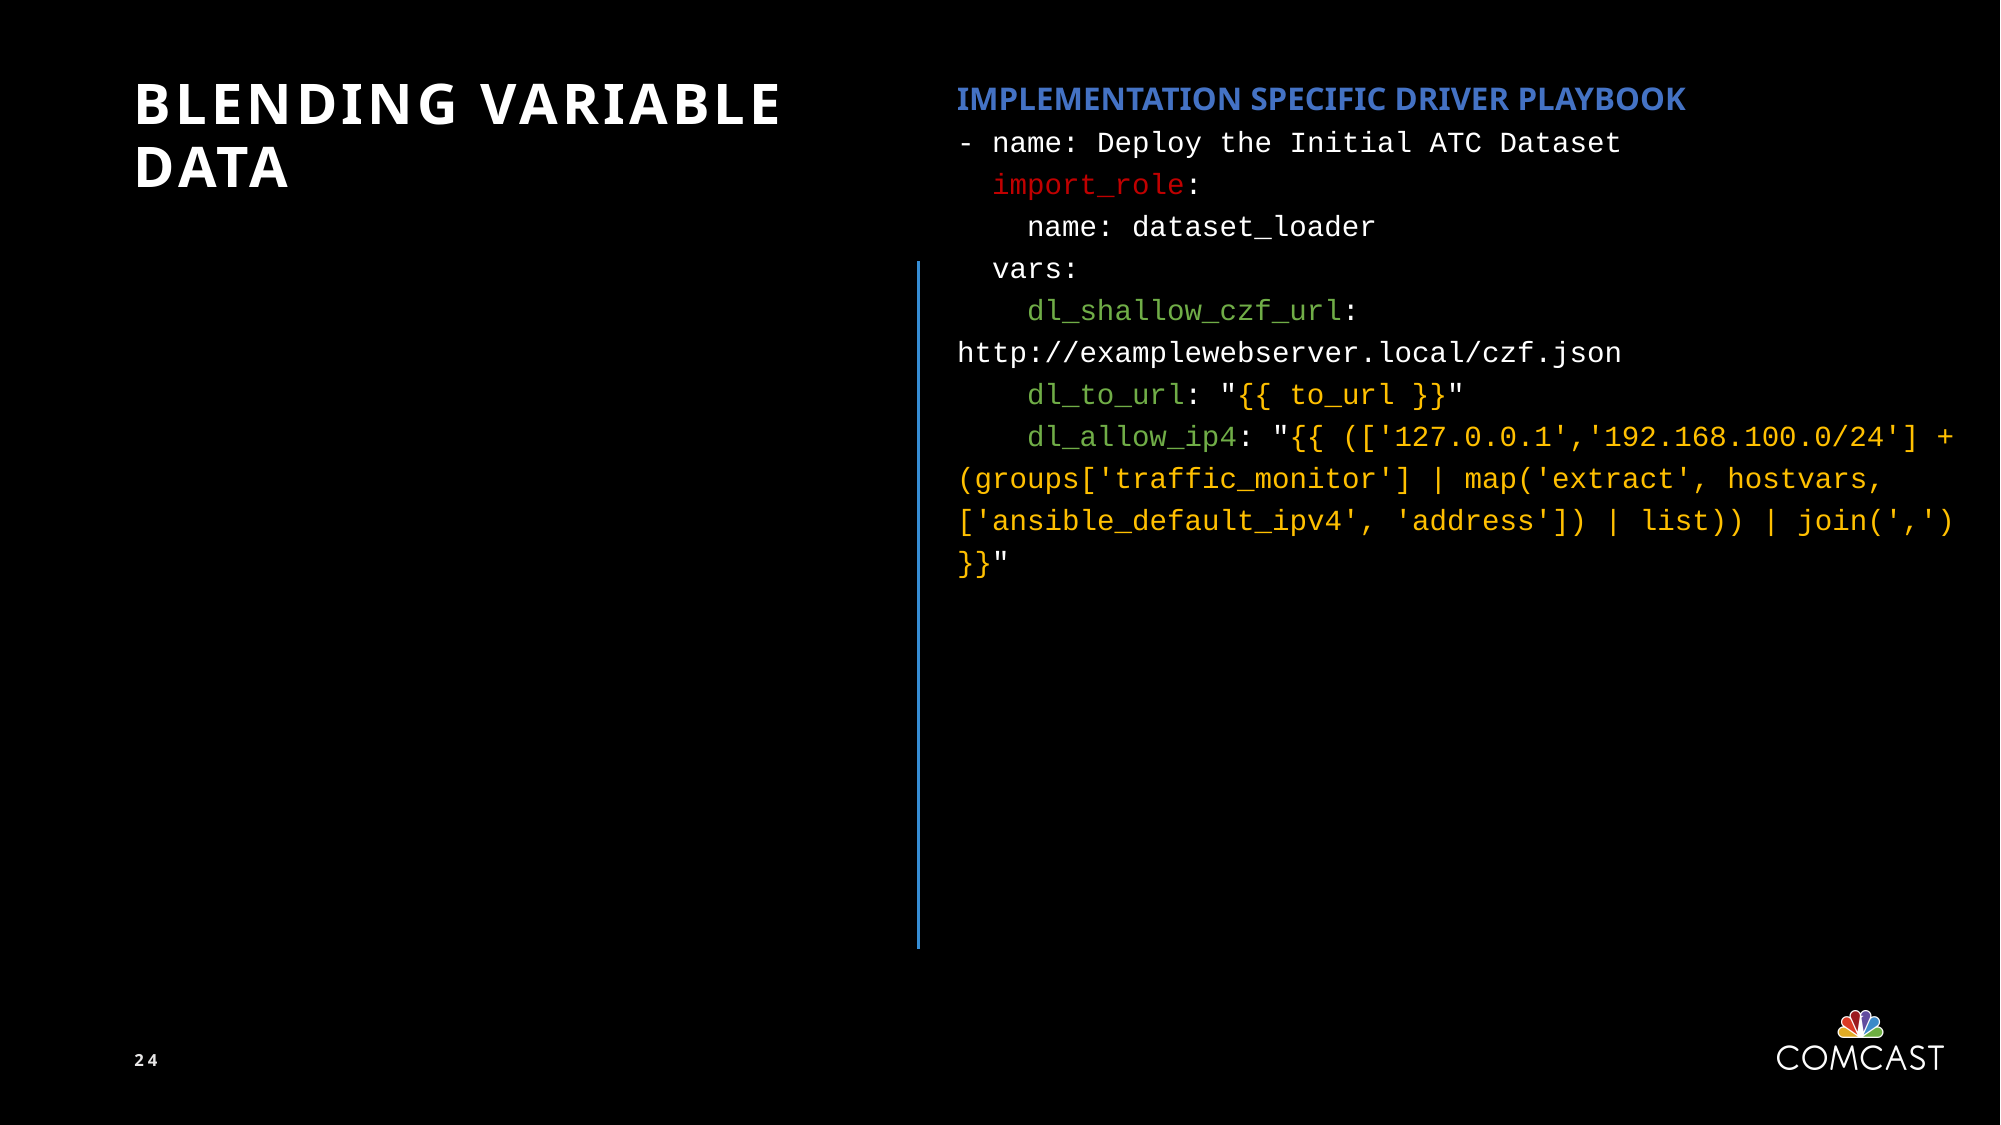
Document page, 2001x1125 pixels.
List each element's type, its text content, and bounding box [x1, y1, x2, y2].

picture [1777, 1010, 1944, 1070]
title Blending variable data [133, 72, 919, 199]
text_box Implementation Specific driver playbook - name: Deploy the Initial ATC Dataset import_role: name: dataset_loader vars: dl_shallow_czf_url: http://examplewebserver.local/czf.json dl_to_url: "{{ to_url }}" dl_allow_ip4: "{{ (['127.0.0.1','192.168.100.0/24'] + (groups['traffic_monitor'] | map('extract', hostvars, ['ansible_default_ipv4', 'address']) | list)) | join(',') }}" [957, 60, 1963, 998]
